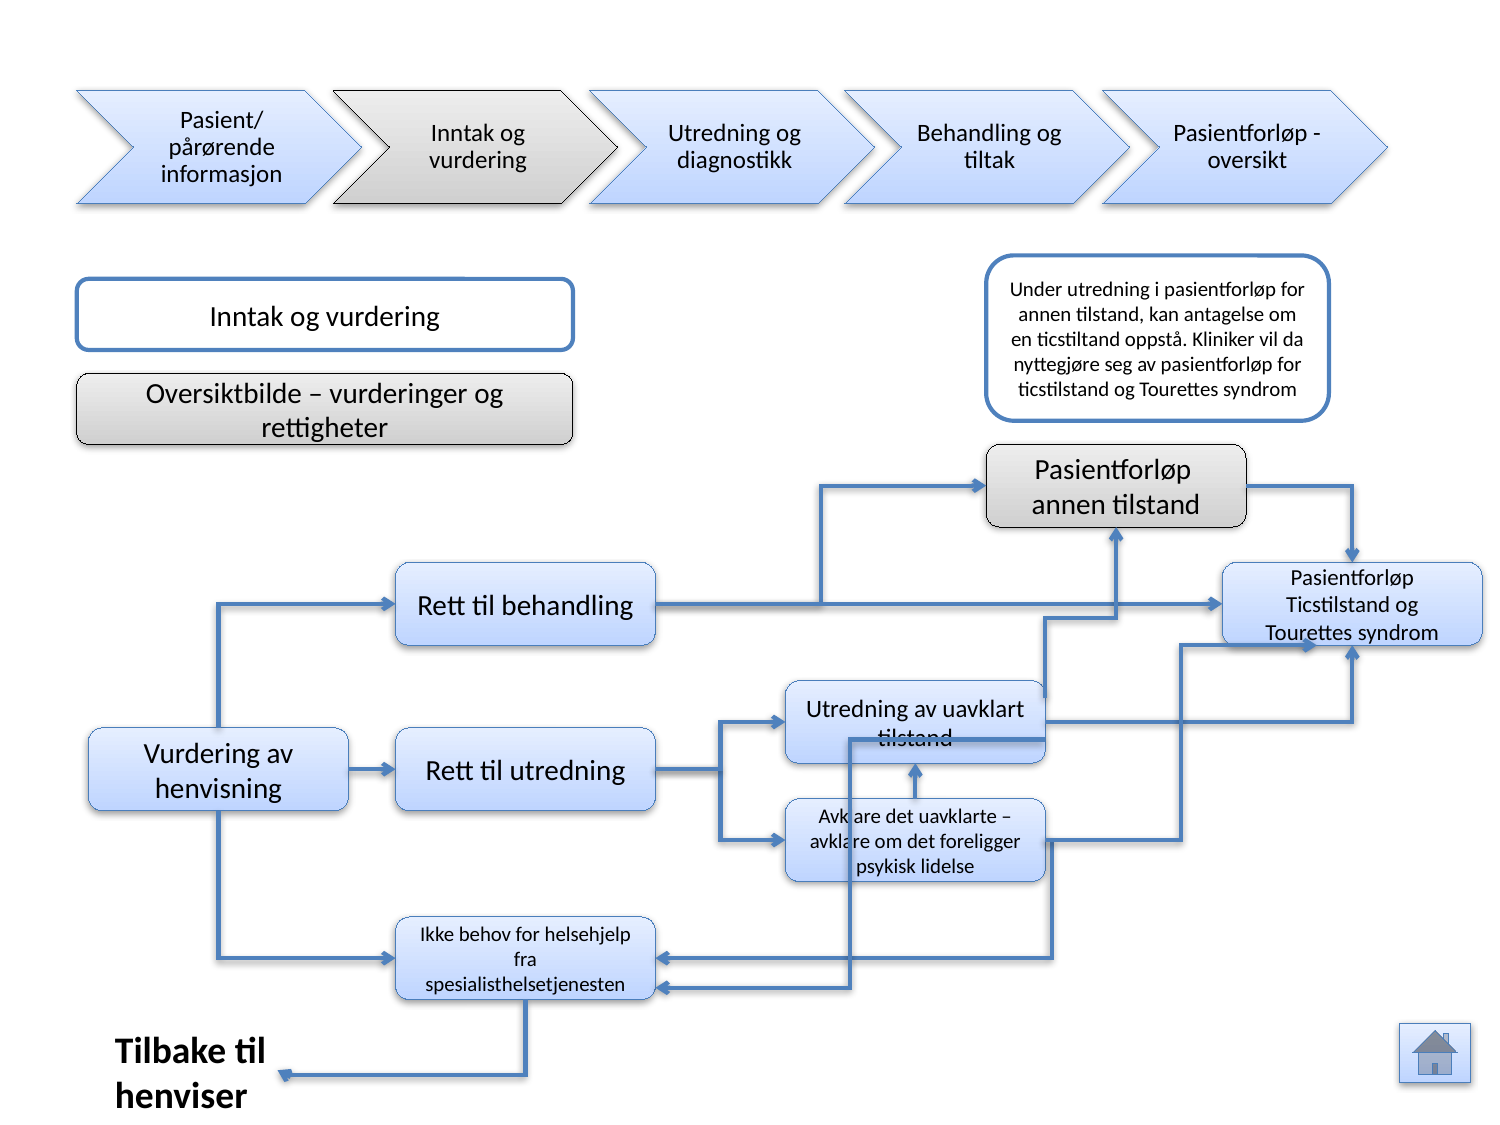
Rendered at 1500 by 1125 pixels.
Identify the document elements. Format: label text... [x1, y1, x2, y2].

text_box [1245, 485, 1353, 563]
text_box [655, 485, 987, 603]
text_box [232, 795, 381, 974]
text_box Inntak og vurdering [76, 278, 573, 350]
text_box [589, 89, 843, 205]
text_box Rett til behandling [395, 562, 656, 646]
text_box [655, 739, 1046, 988]
text_box Pasientforløp Ticstilstand og Tourettes syndrom [1222, 562, 1483, 646]
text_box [365, 910, 438, 1125]
text_box Rett til utredning [395, 727, 650, 811]
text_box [244, 577, 370, 755]
text_box Under utredning i pasientforløp for annen tilstand, kan antagelse om en ticstiltand oppstå. Kliniker vil da nyttegjøre seg av pasientforløp for ticstilstand og Tourettes syndrom [986, 255, 1329, 421]
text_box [655, 721, 786, 738]
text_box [994, 577, 1167, 649]
text_box Pasientforløp annen tilstand [986, 444, 1247, 528]
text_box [1045, 644, 1318, 841]
text_box Ikke behov for helsehjelp fra spesialisthelsetjenesten [443, 916, 652, 1000]
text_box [844, 89, 1130, 205]
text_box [1131, 89, 1388, 205]
text_box Oversiktbilde – vurderinger og rettigheter [76, 373, 573, 445]
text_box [76, 89, 331, 205]
text_box Utredning av uavklart tilstand [785, 680, 1040, 737]
text_box Tilbake til henviser [100, 1018, 313, 1124]
text_box Vurdering av henvisning [88, 727, 349, 811]
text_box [332, 89, 588, 205]
text_box [1399, 1023, 1471, 1083]
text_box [1318, 644, 1353, 722]
